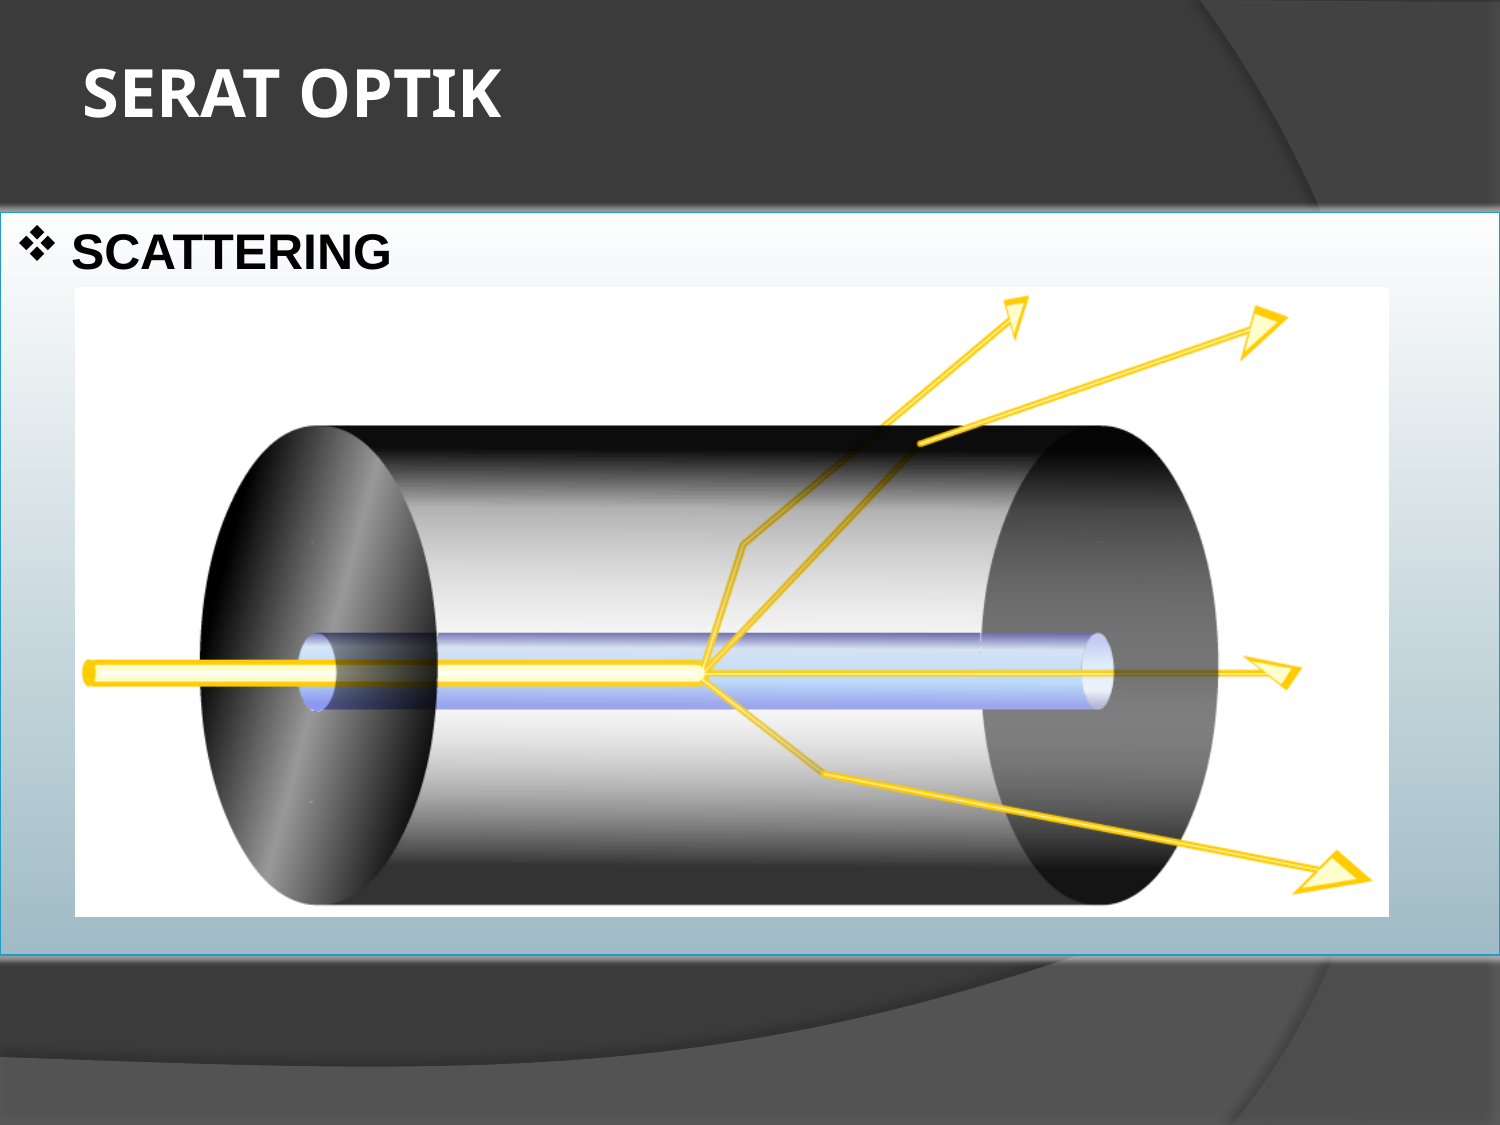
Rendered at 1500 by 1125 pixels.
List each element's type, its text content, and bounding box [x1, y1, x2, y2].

text_box SCATTERING [0, 212, 1500, 956]
title SERAT OPTIK [74, 44, 751, 138]
picture [74, 287, 1390, 918]
